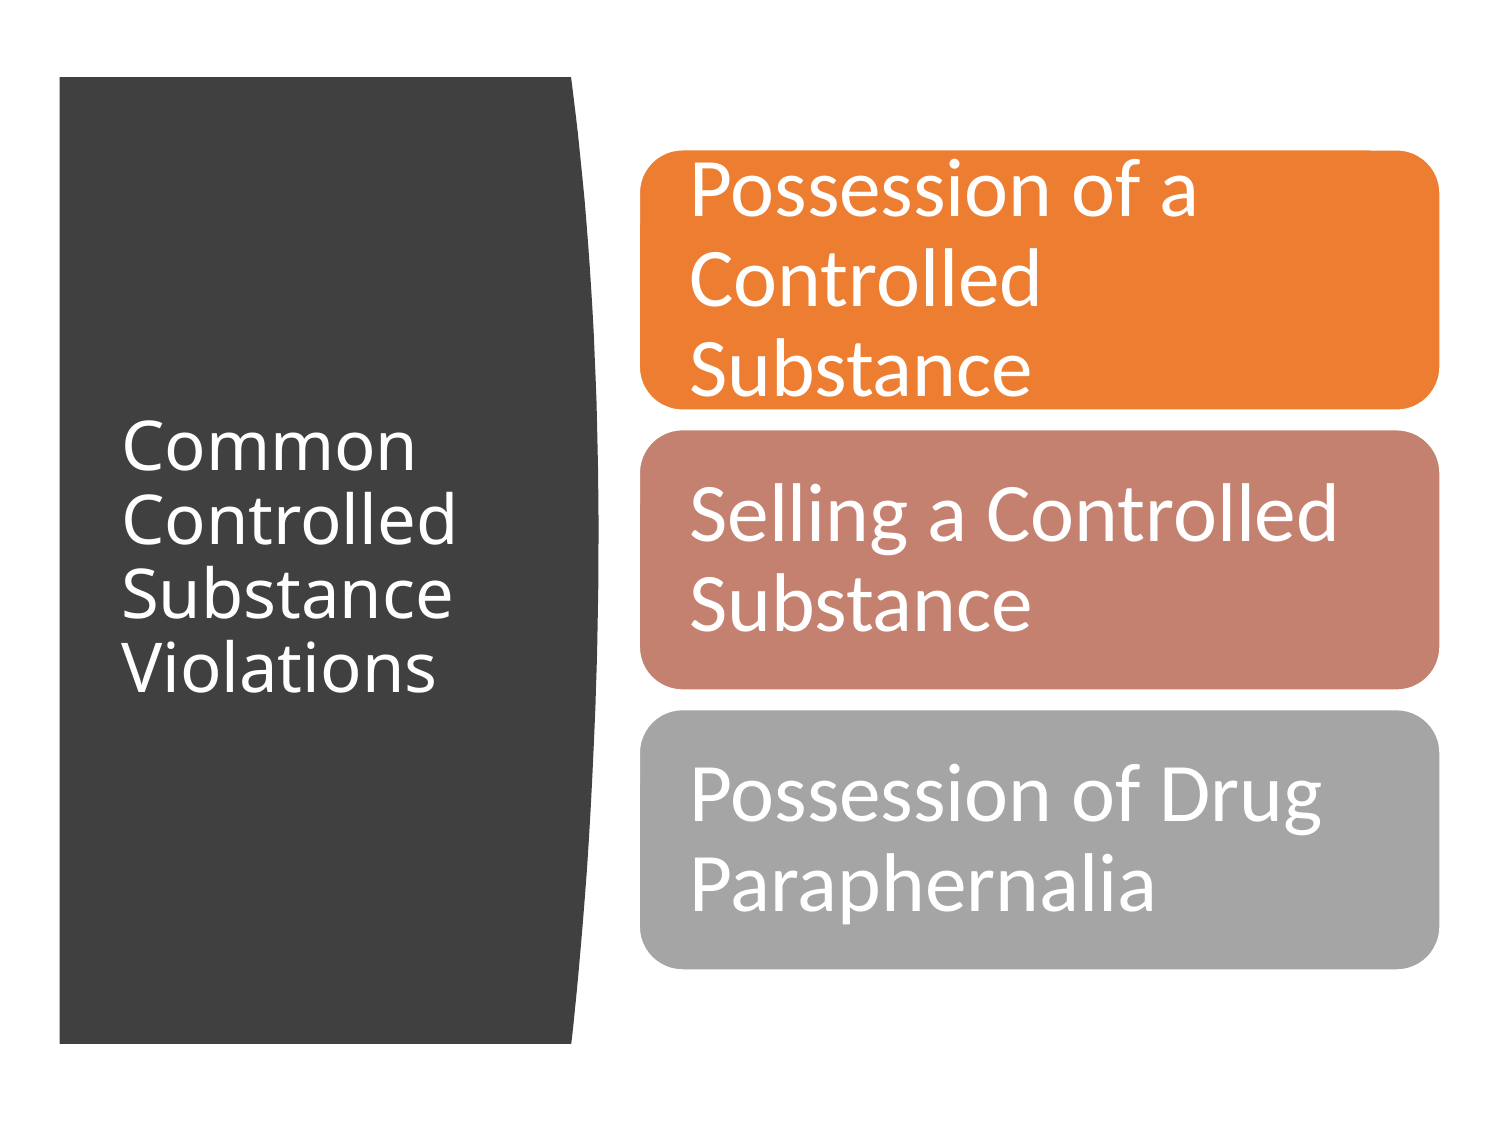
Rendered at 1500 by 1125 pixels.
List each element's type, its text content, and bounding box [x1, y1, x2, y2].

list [638, 77, 1441, 1043]
text_box [58, 76, 600, 1045]
title Common Controlled Substance Violations [106, 166, 527, 953]
